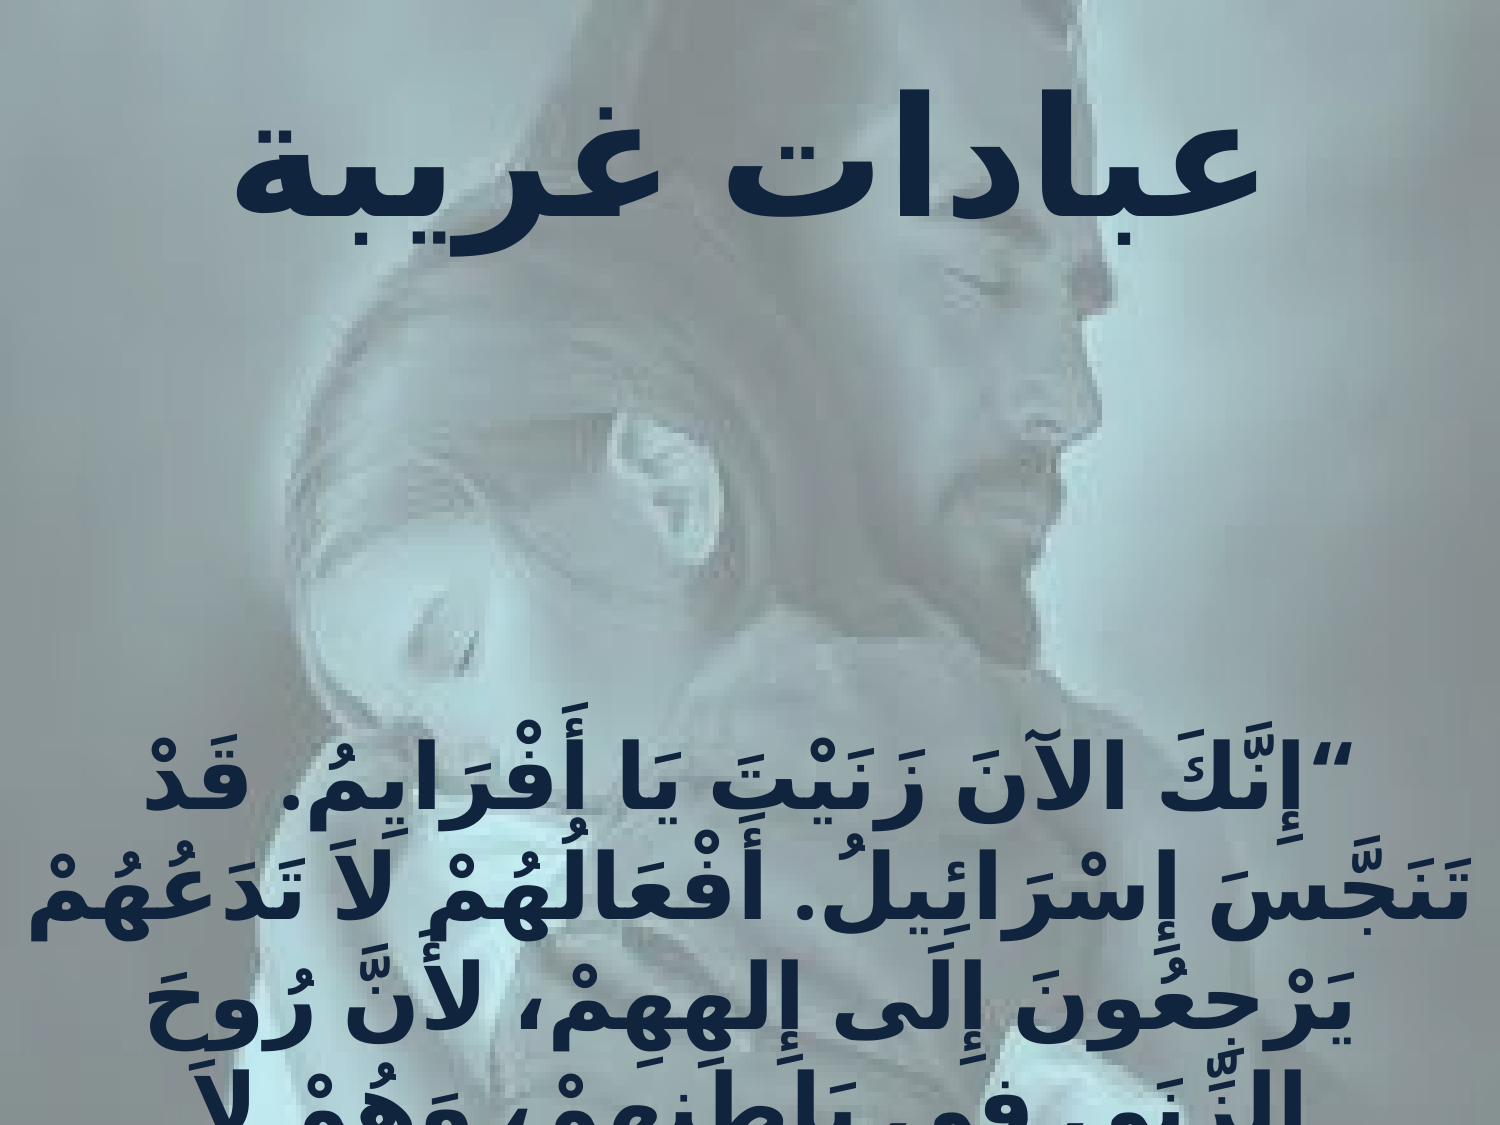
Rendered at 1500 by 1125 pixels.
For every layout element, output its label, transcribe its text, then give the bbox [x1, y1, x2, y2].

text_box عبادات غريبة [0, 42, 1500, 258]
text_box “إِنَّكَ الآنَ زَنَيْتَ يَا أَفْرَايِمُ. قَدْ تَنَجَّسَ إِسْرَائِيلُ. أَفْعَالُهُمْ لاَ تَدَعُهُمْ يَرْجِعُونَ إِلَى إِلهِهِمْ، لأَنَّ رُوحَ الزِّنَى فِي بَاطِنِهِمْ، وَهُمْ لاَ يَعْرِفُونَ الرَّبَّ.” [0, 710, 1500, 1125]
